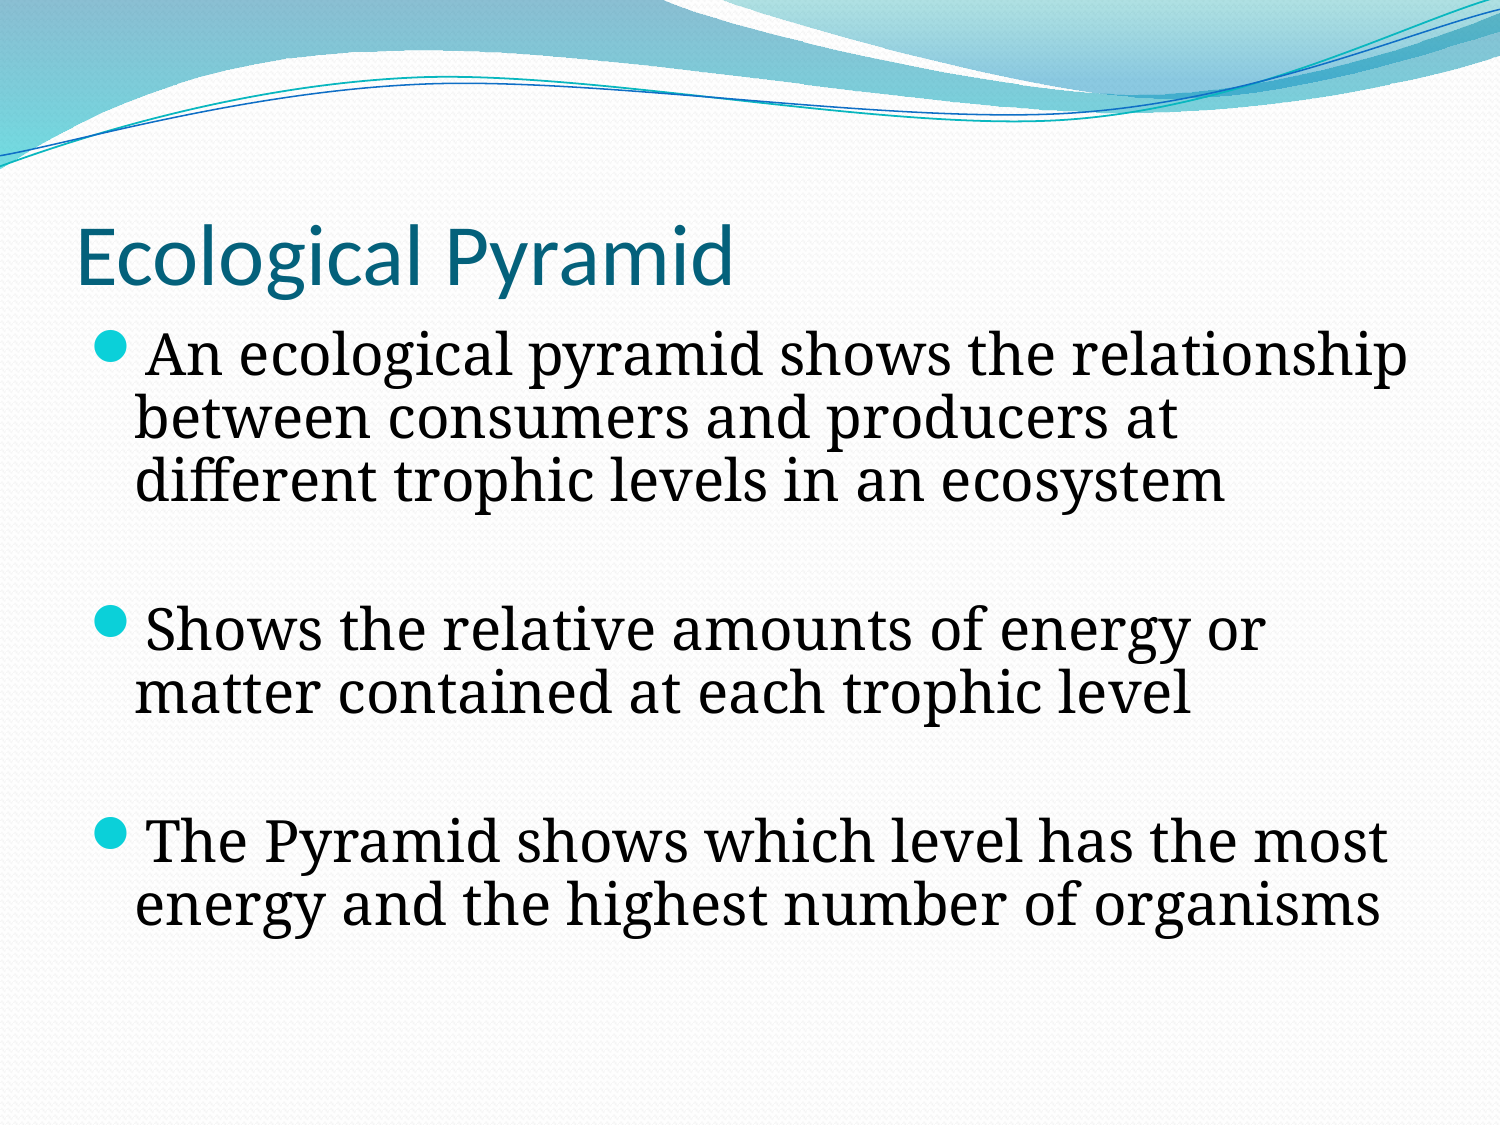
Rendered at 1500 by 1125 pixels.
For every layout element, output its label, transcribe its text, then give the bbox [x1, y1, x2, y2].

list An ecological pyramid shows the relationship between consumers and producers at different trophic levels in an ecosystem Shows the relative amounts of energy or matter contained at each trophic level The Pyramid shows which level has the most energy and the highest number of organisms [75, 317, 1425, 1038]
title Ecological Pyramid [75, 115, 1425, 303]
